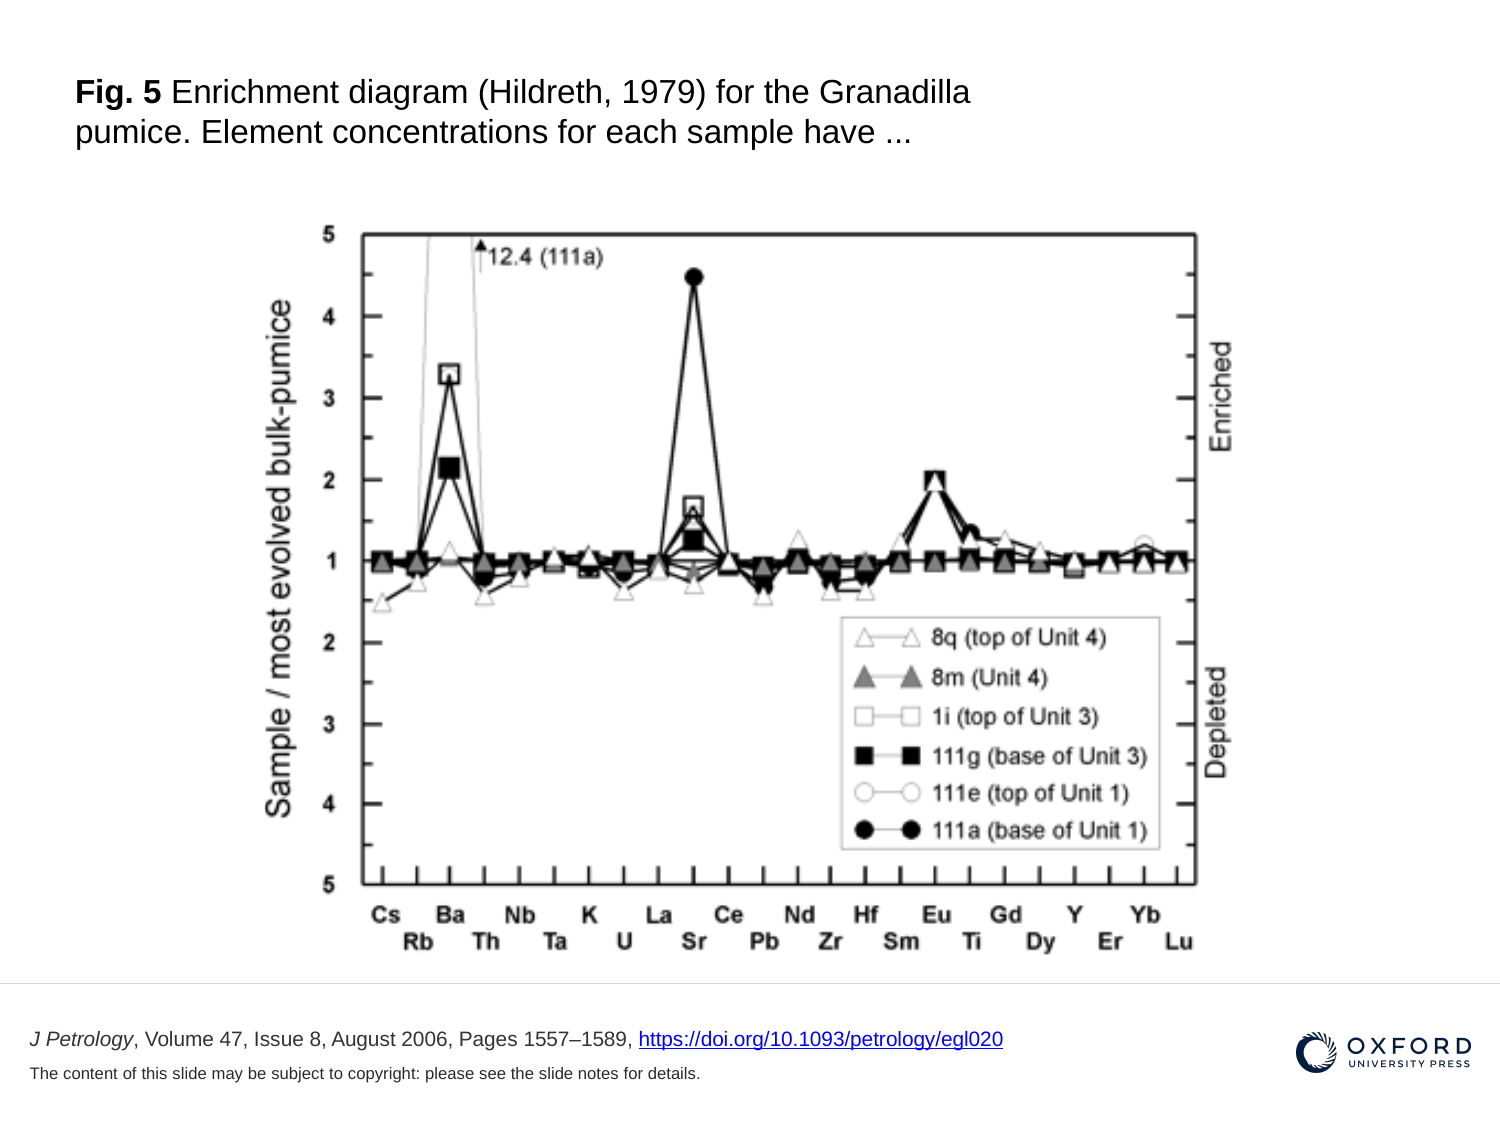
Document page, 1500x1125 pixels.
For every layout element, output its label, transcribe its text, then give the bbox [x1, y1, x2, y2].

picture [264, 224, 1234, 957]
title Fig. 5 Enrichment diagram (Hildreth, 1979) for the Granadilla pumice. Element concentrations for each sample have ... [75, 69, 1078, 171]
picture [1296, 1032, 1471, 1073]
footer J Petrology, Volume 47, Issue 8, August 2006, Pages 1557–1589, https://doi.org/10.1093/petrology/egl020 The content of this slide may be subject to copyright: please see the slide notes for details. [0, 983, 1260, 1125]
